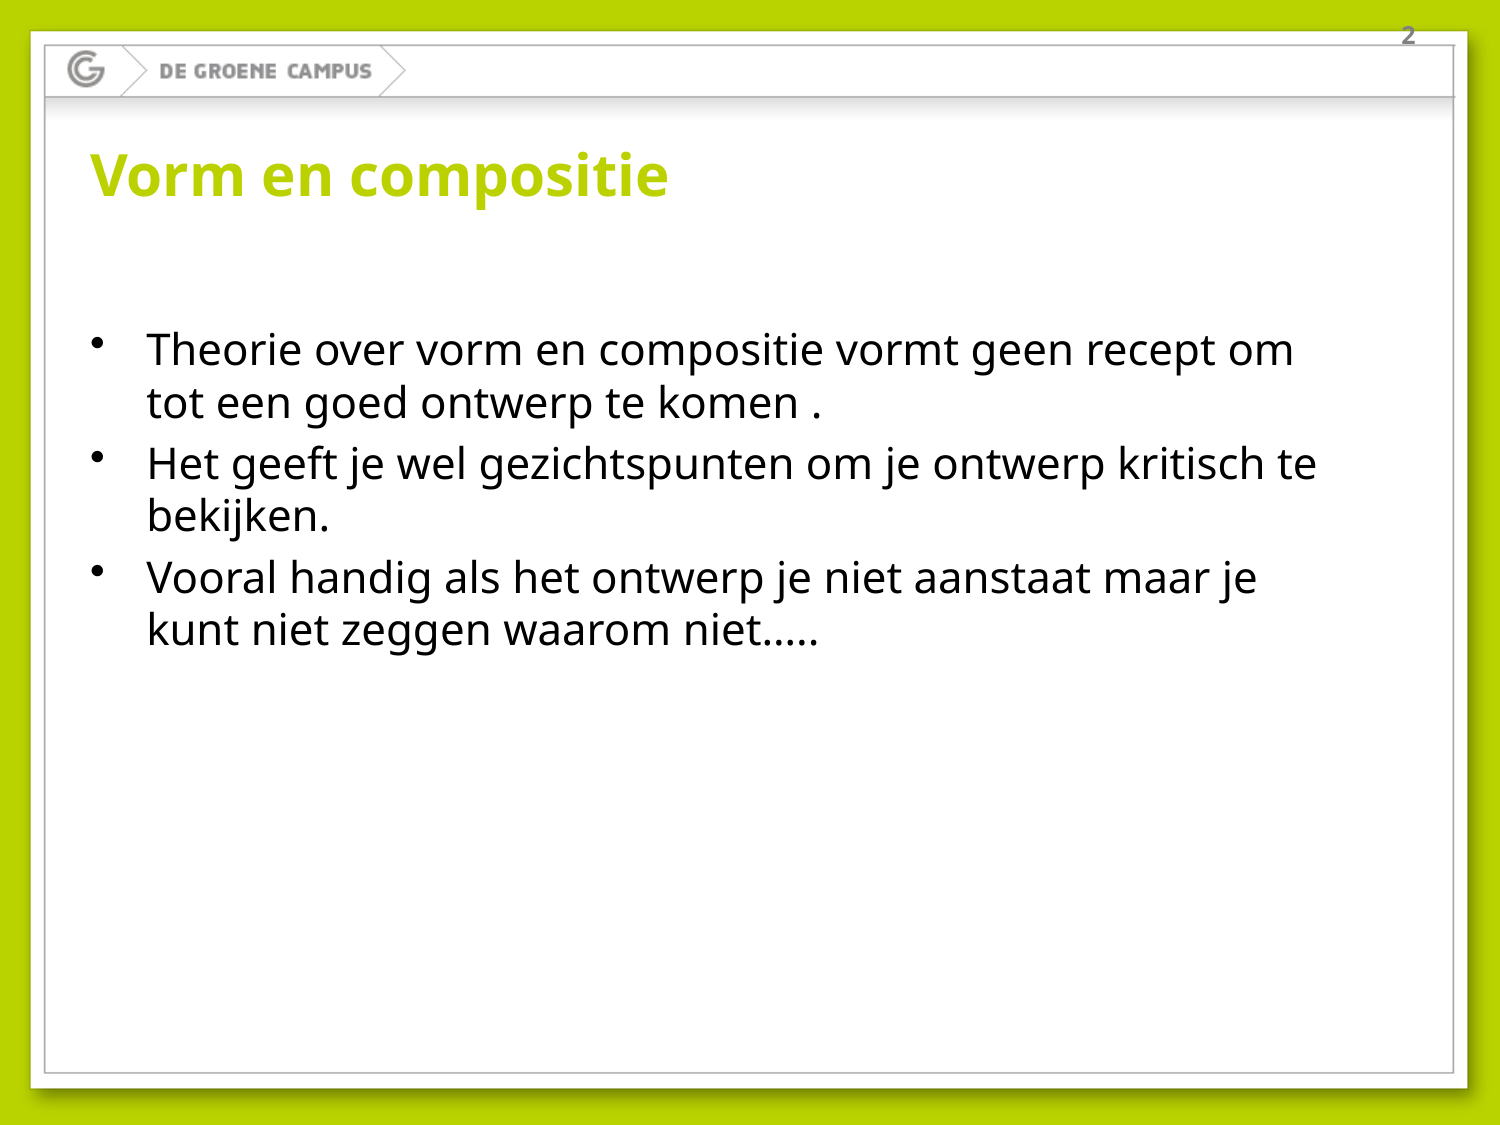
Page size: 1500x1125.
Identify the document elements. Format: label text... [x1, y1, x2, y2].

title Vorm en compositie [74, 79, 1351, 268]
slide_number 2 [1080, 11, 1431, 91]
list Theorie over vorm en compositie vormt geen recept om tot een goed ontwerp te komen . Het geeft je wel gezichtspunten om je ontwerp kritisch te bekijken. Vooral handig als het ontwerp je niet aanstaat maar je kunt niet zeggen waarom niet….. [74, 314, 1351, 990]
picture [0, 0, 1500, 1125]
